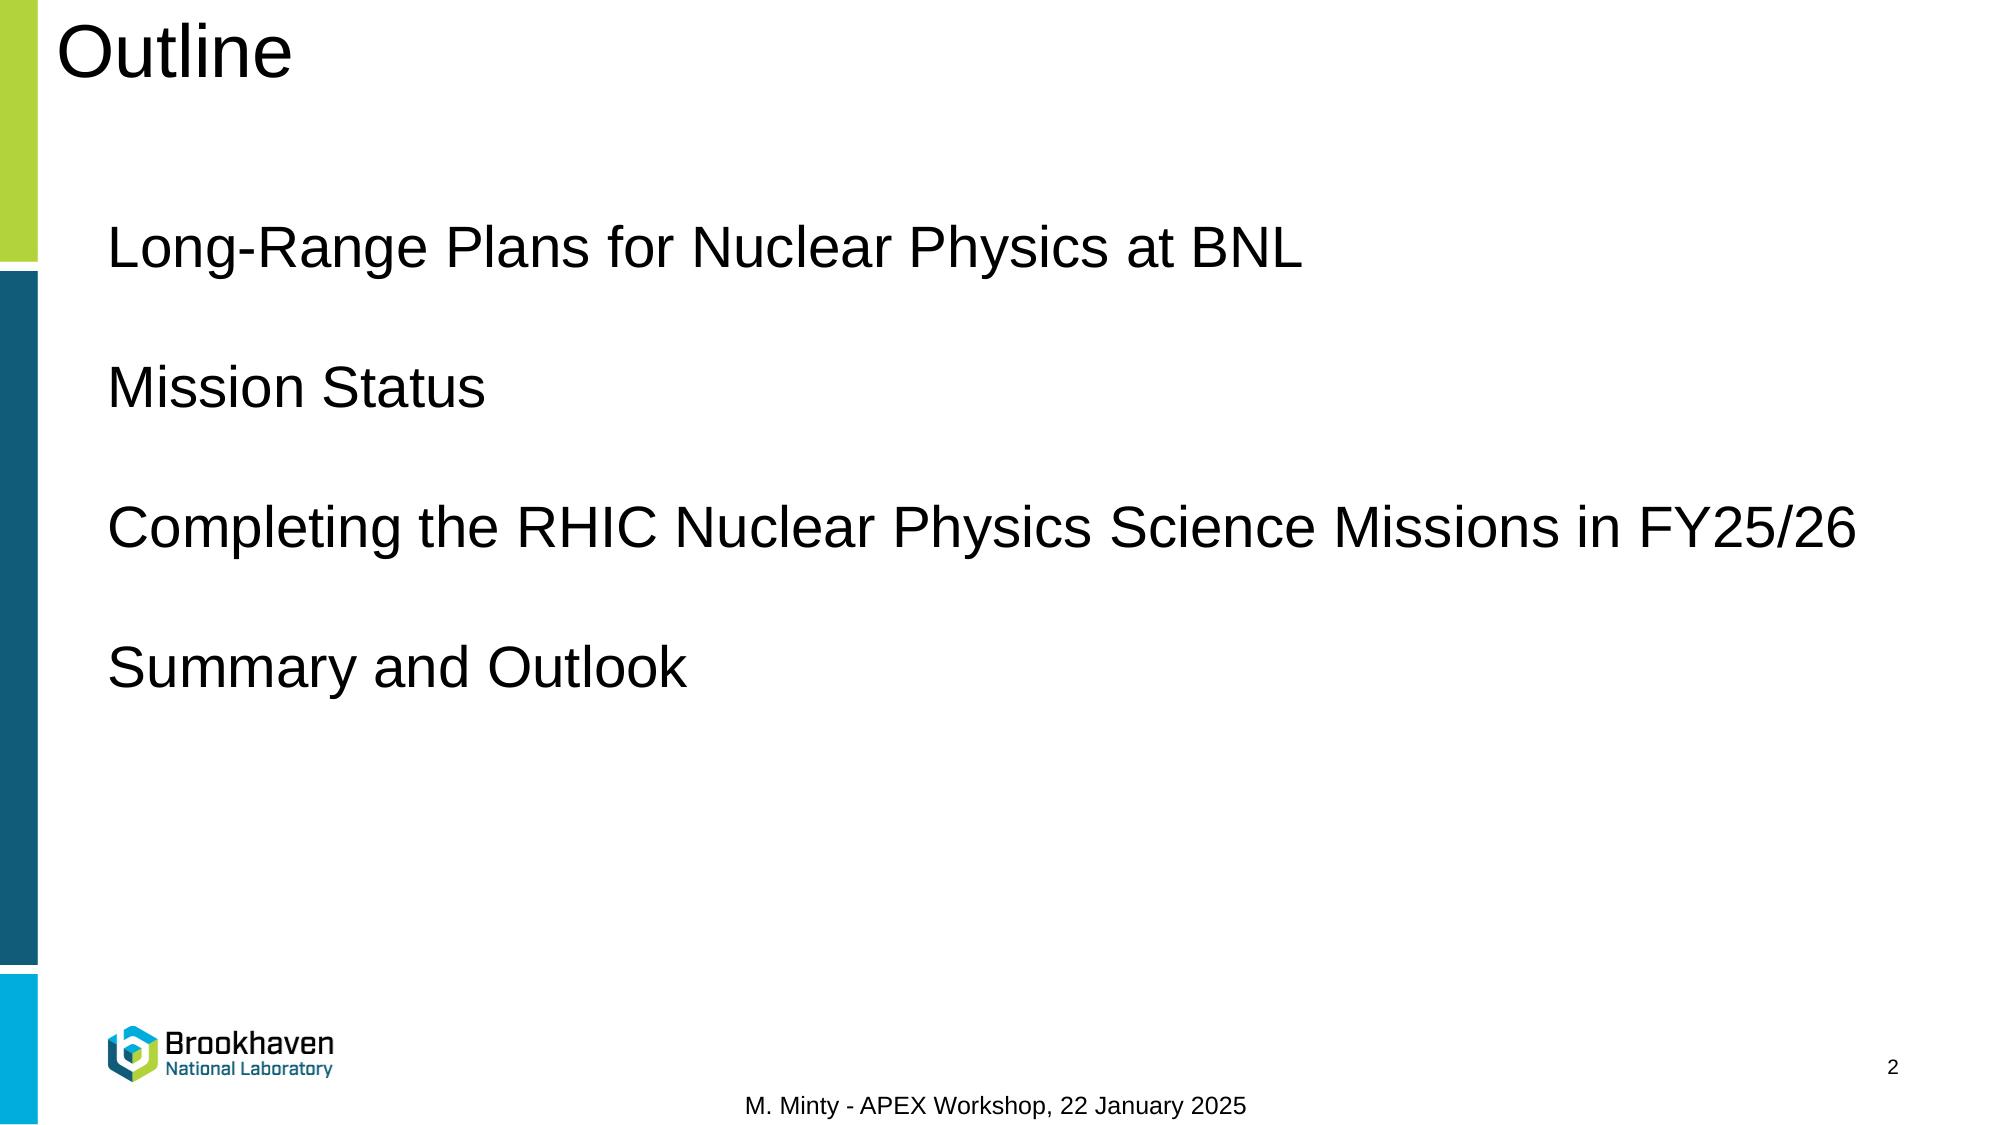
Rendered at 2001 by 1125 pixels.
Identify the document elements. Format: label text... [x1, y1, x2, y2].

title Outline [41, 1, 1293, 106]
slide_number 2 [1835, 1036, 1907, 1082]
text_box M. Minty - APEX Workshop, 22 January 2025 [0, 1082, 2000, 1125]
text_box Long-Range Plans for Nuclear Physics at BNL Mission Status Completing the RHIC Nuclear Physics Science Missions in FY25/26 Summary and Outlook [93, 201, 1974, 707]
picture [0, 0, 2001, 1125]
